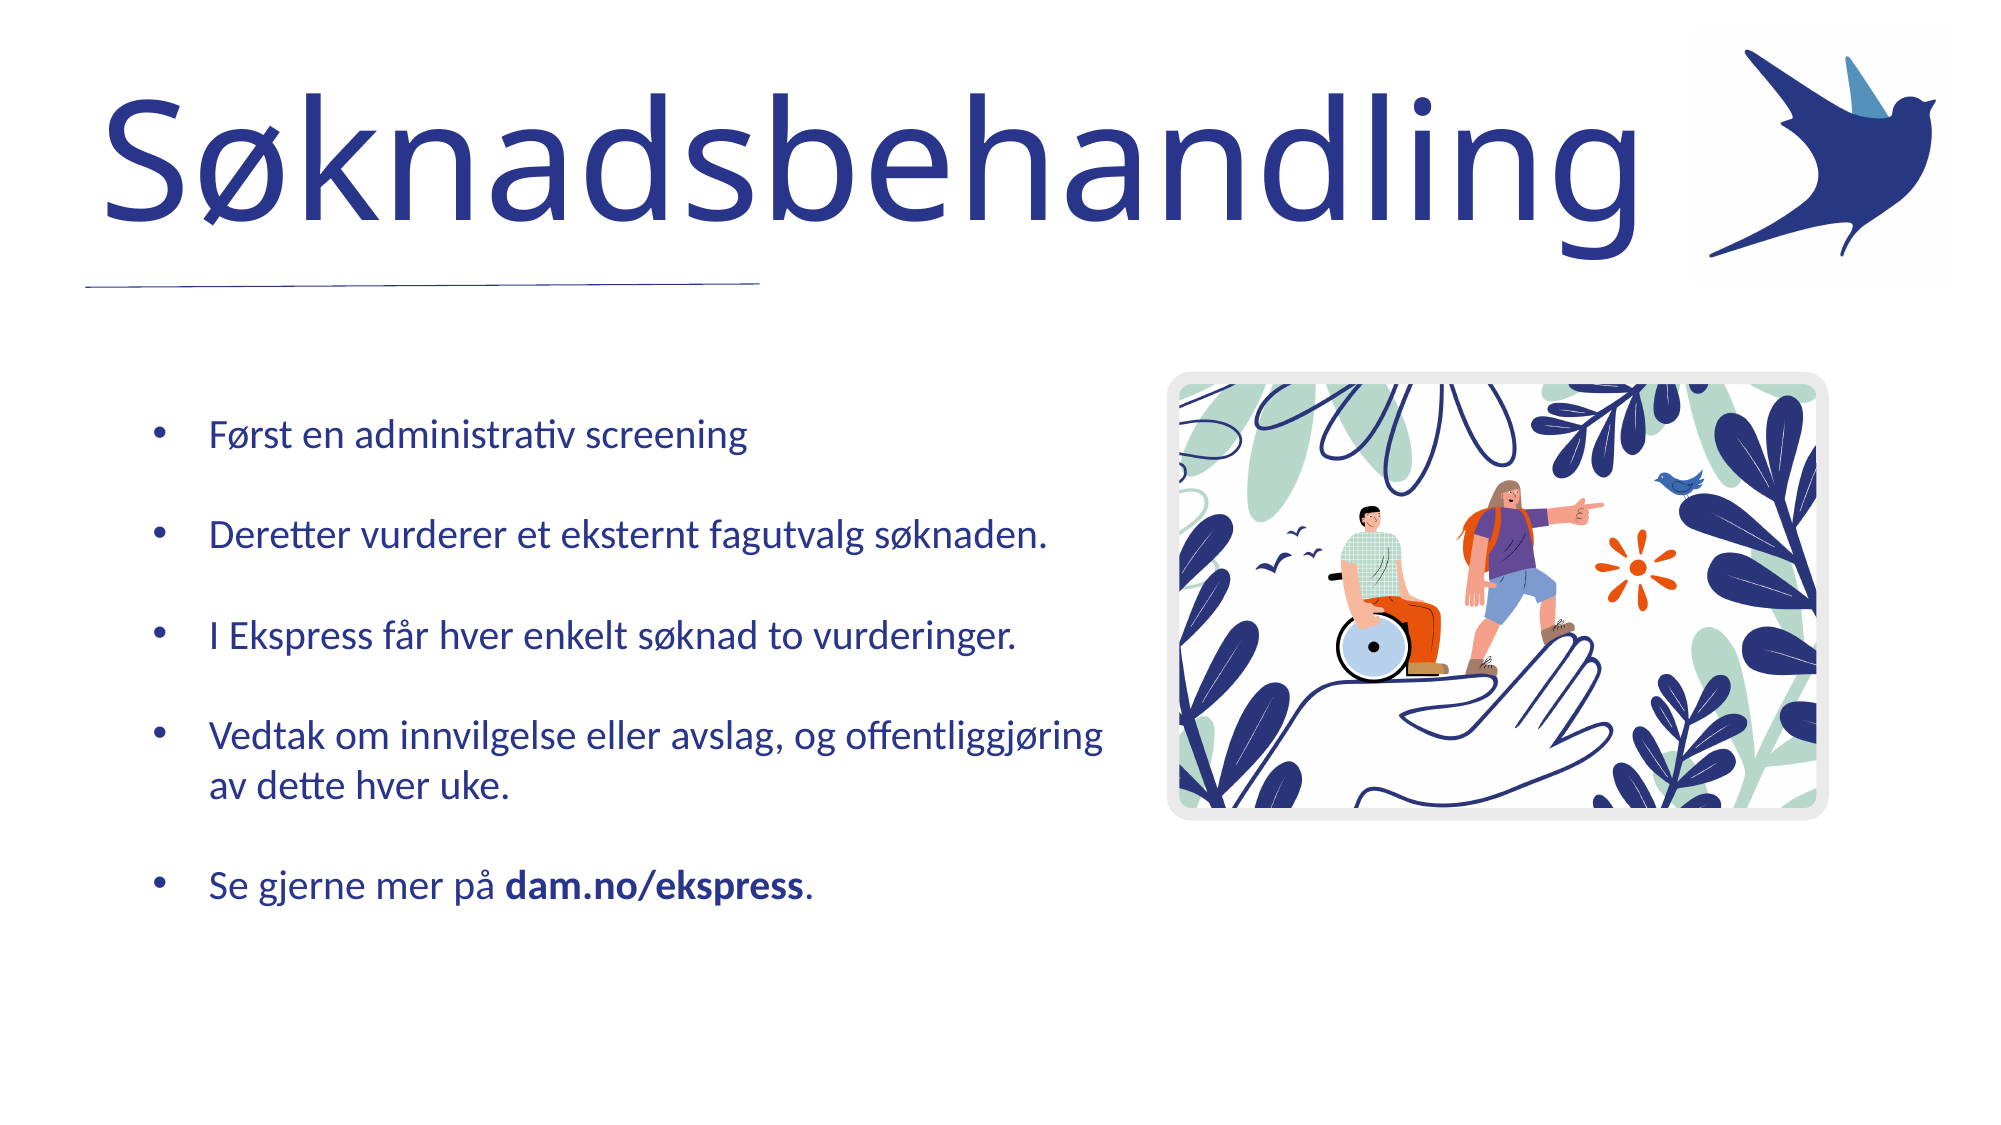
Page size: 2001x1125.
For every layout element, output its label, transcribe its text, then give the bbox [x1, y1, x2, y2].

text_box Søknadsbehandling [85, 46, 1693, 262]
picture [1693, 25, 1952, 284]
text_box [85, 283, 760, 288]
text_box Først en administrativ screening Deretter vurderer et eksternt fagutvalg søknaden. I Ekspress får hver enkelt søknad to vurderinger. Vedtak om innvilgelse eller avslag, og offentliggjøring av dette hver uke. Se gjerne mer på dam.no/ekspress. [137, 399, 1120, 1065]
picture [1172, 377, 1823, 815]
